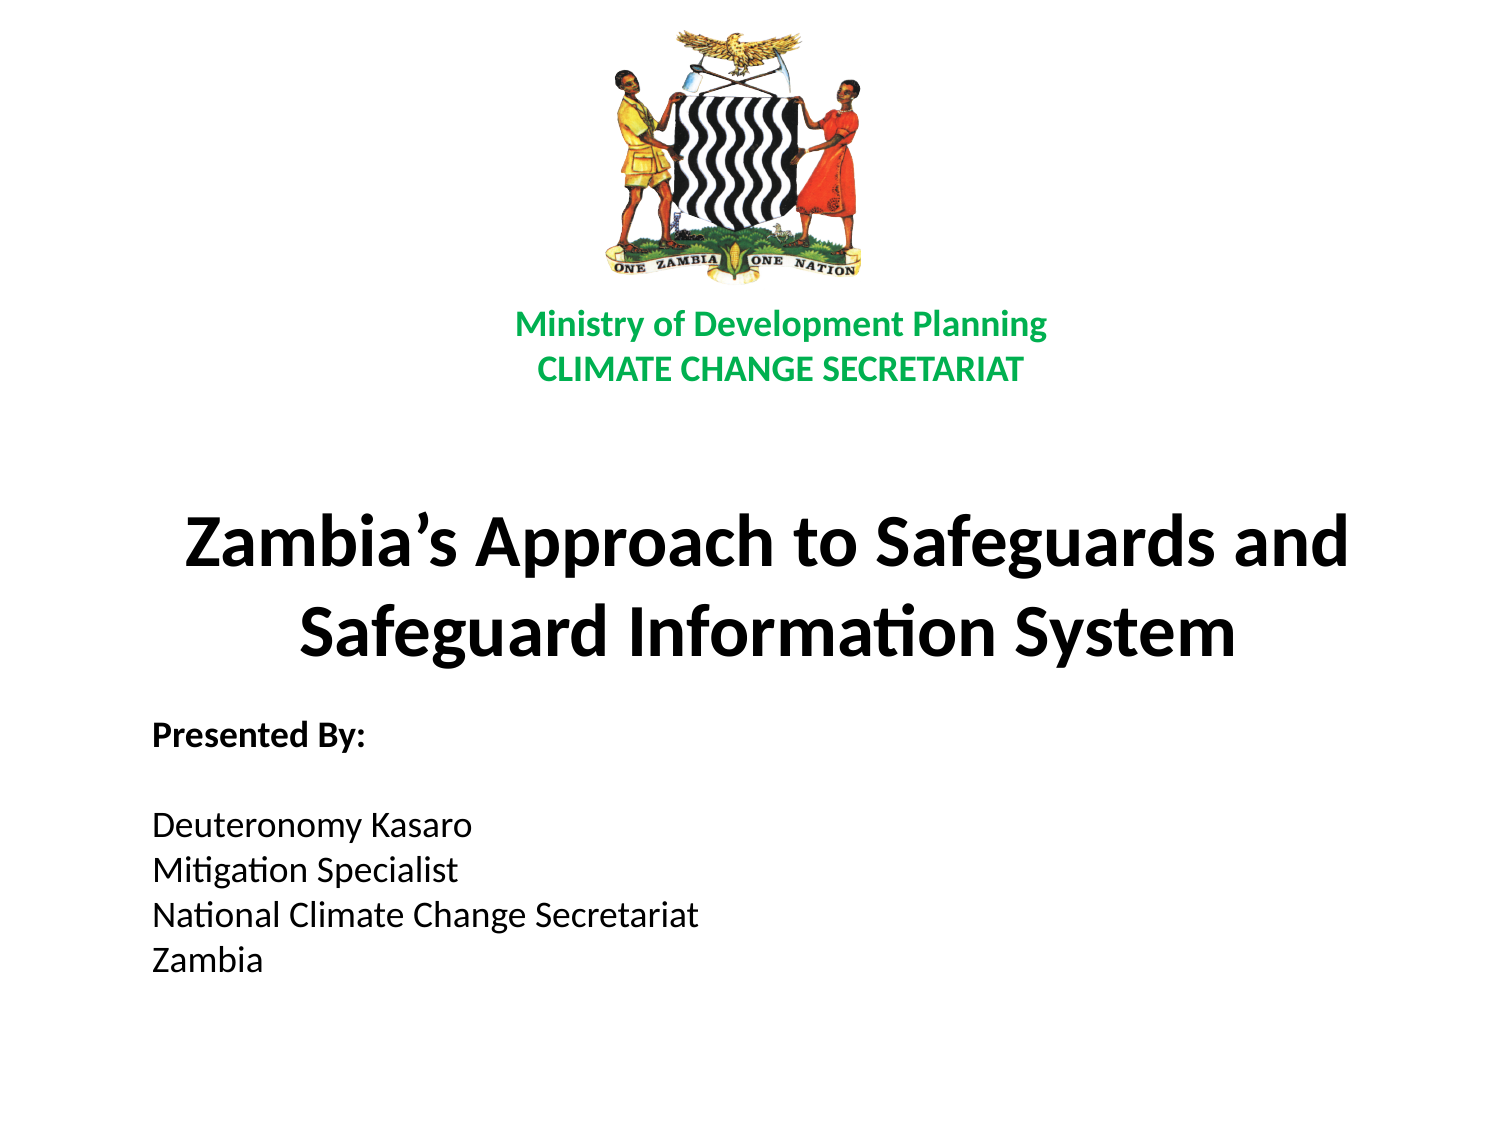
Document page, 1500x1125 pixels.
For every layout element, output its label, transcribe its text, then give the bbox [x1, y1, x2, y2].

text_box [599, 28, 862, 292]
text_box Presented By: Deuteronomy Kasaro Mitigation Specialist National Climate Change Secretariat Zambia [137, 702, 1288, 988]
text_box Ministry of Development Planning CLIMATE CHANGE SECRETARIAT [212, 291, 1350, 397]
title Zambia’s Approach to Safeguards and Safeguard Information System [136, 462, 1400, 700]
